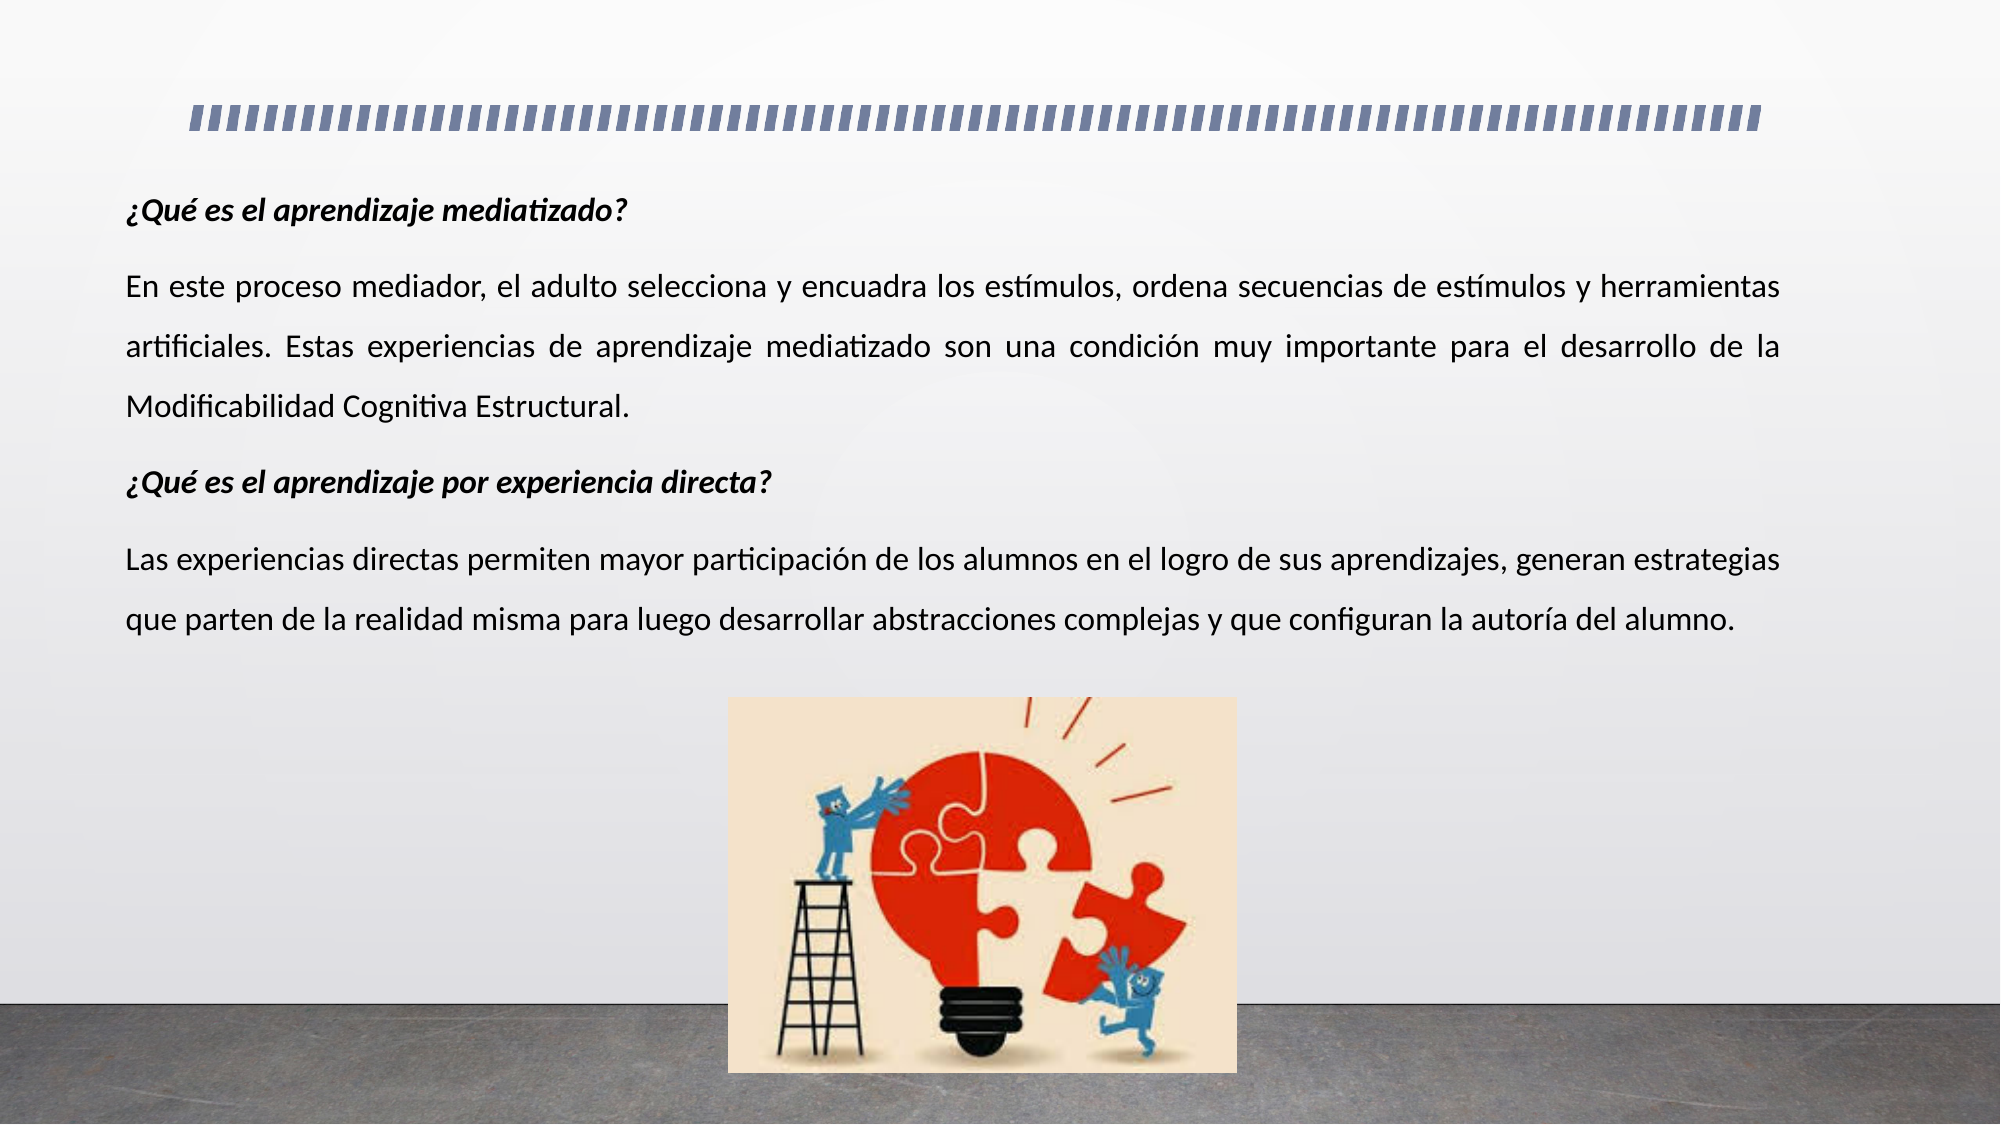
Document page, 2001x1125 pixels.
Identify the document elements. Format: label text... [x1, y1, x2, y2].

text_box ¿Qué es el aprendizaje mediatizado? En este proceso mediador, el adulto selecciona y encuadra los estímulos, ordena secuencias de estímulos y herramientas artificiales. Estas experiencias de aprendizaje mediatizado son una condición muy importante para el desarrollo de la Modificabilidad Cognitiva Estructural. ¿Qué es el aprendizaje por experiencia directa? Las experiencias directas permiten mayor participación de los alumnos en el logro de sus aprendizajes, generan estrategias que parten de la realidad misma para luego desarrollar abstracciones complejas y que configuran la autoría del alumno. [110, 160, 1798, 645]
picture [0, 697, 2000, 1124]
